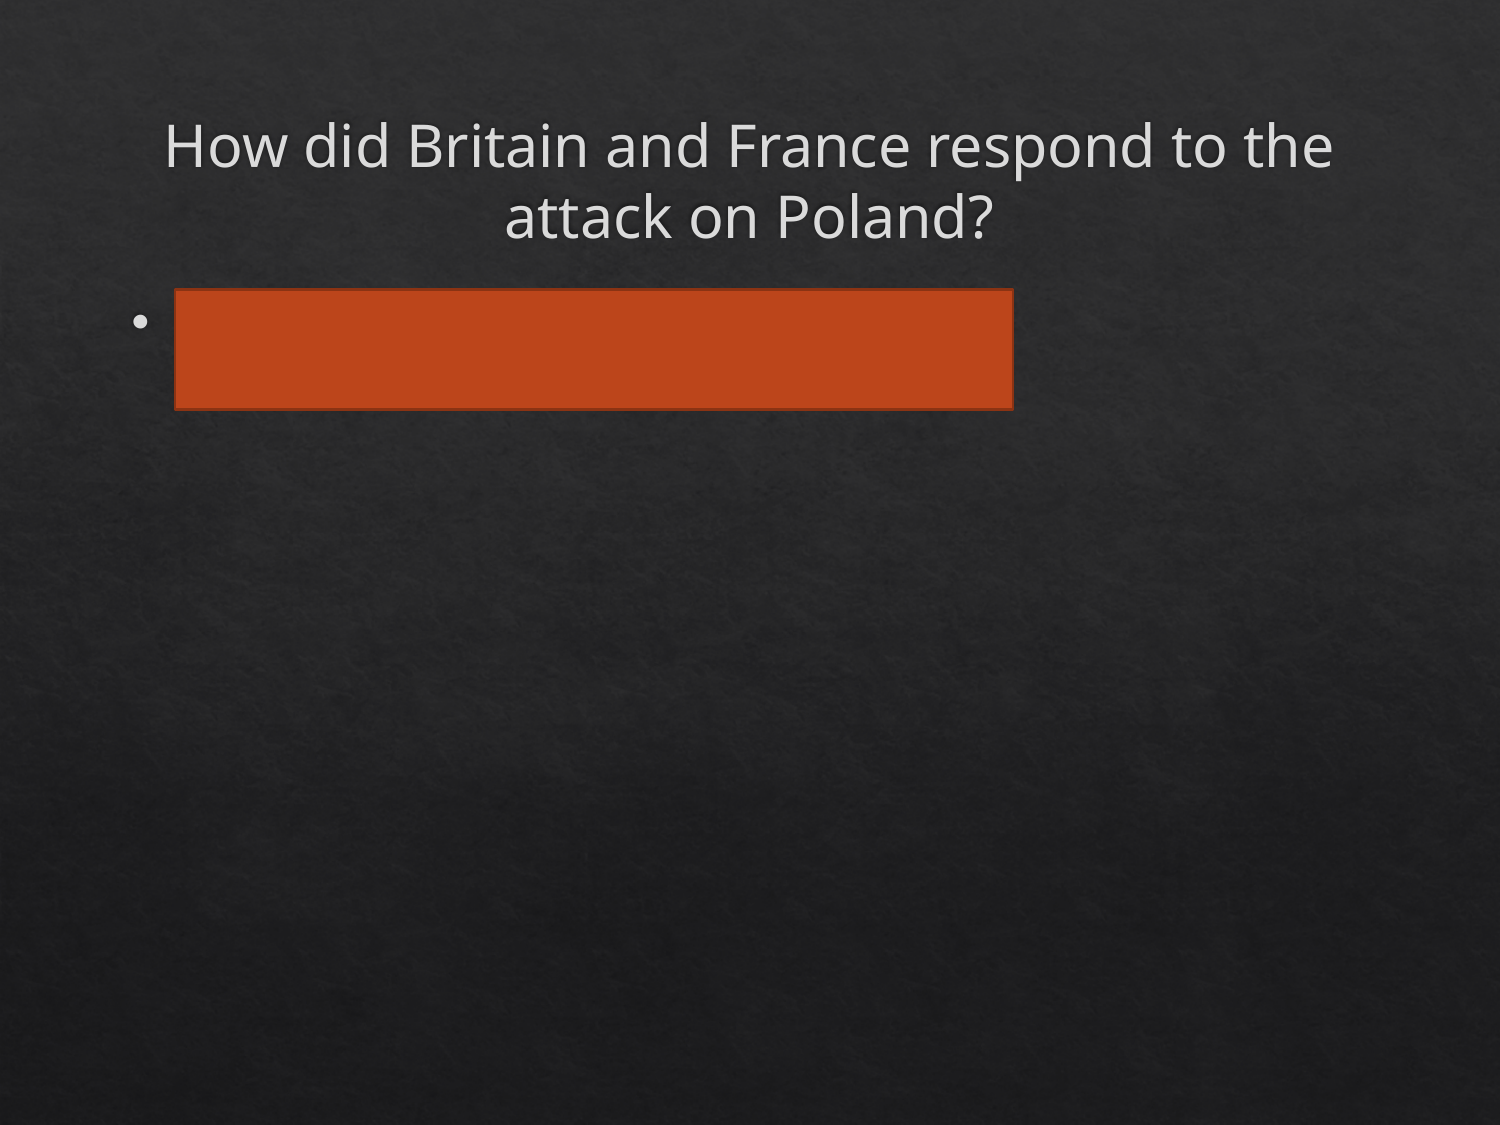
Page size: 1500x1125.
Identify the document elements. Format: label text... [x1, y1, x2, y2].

list By declaring war on Germany [112, 284, 1387, 950]
text_box [174, 288, 1014, 411]
title How did Britain and France respond to the attack on Poland? [112, 99, 1387, 260]
